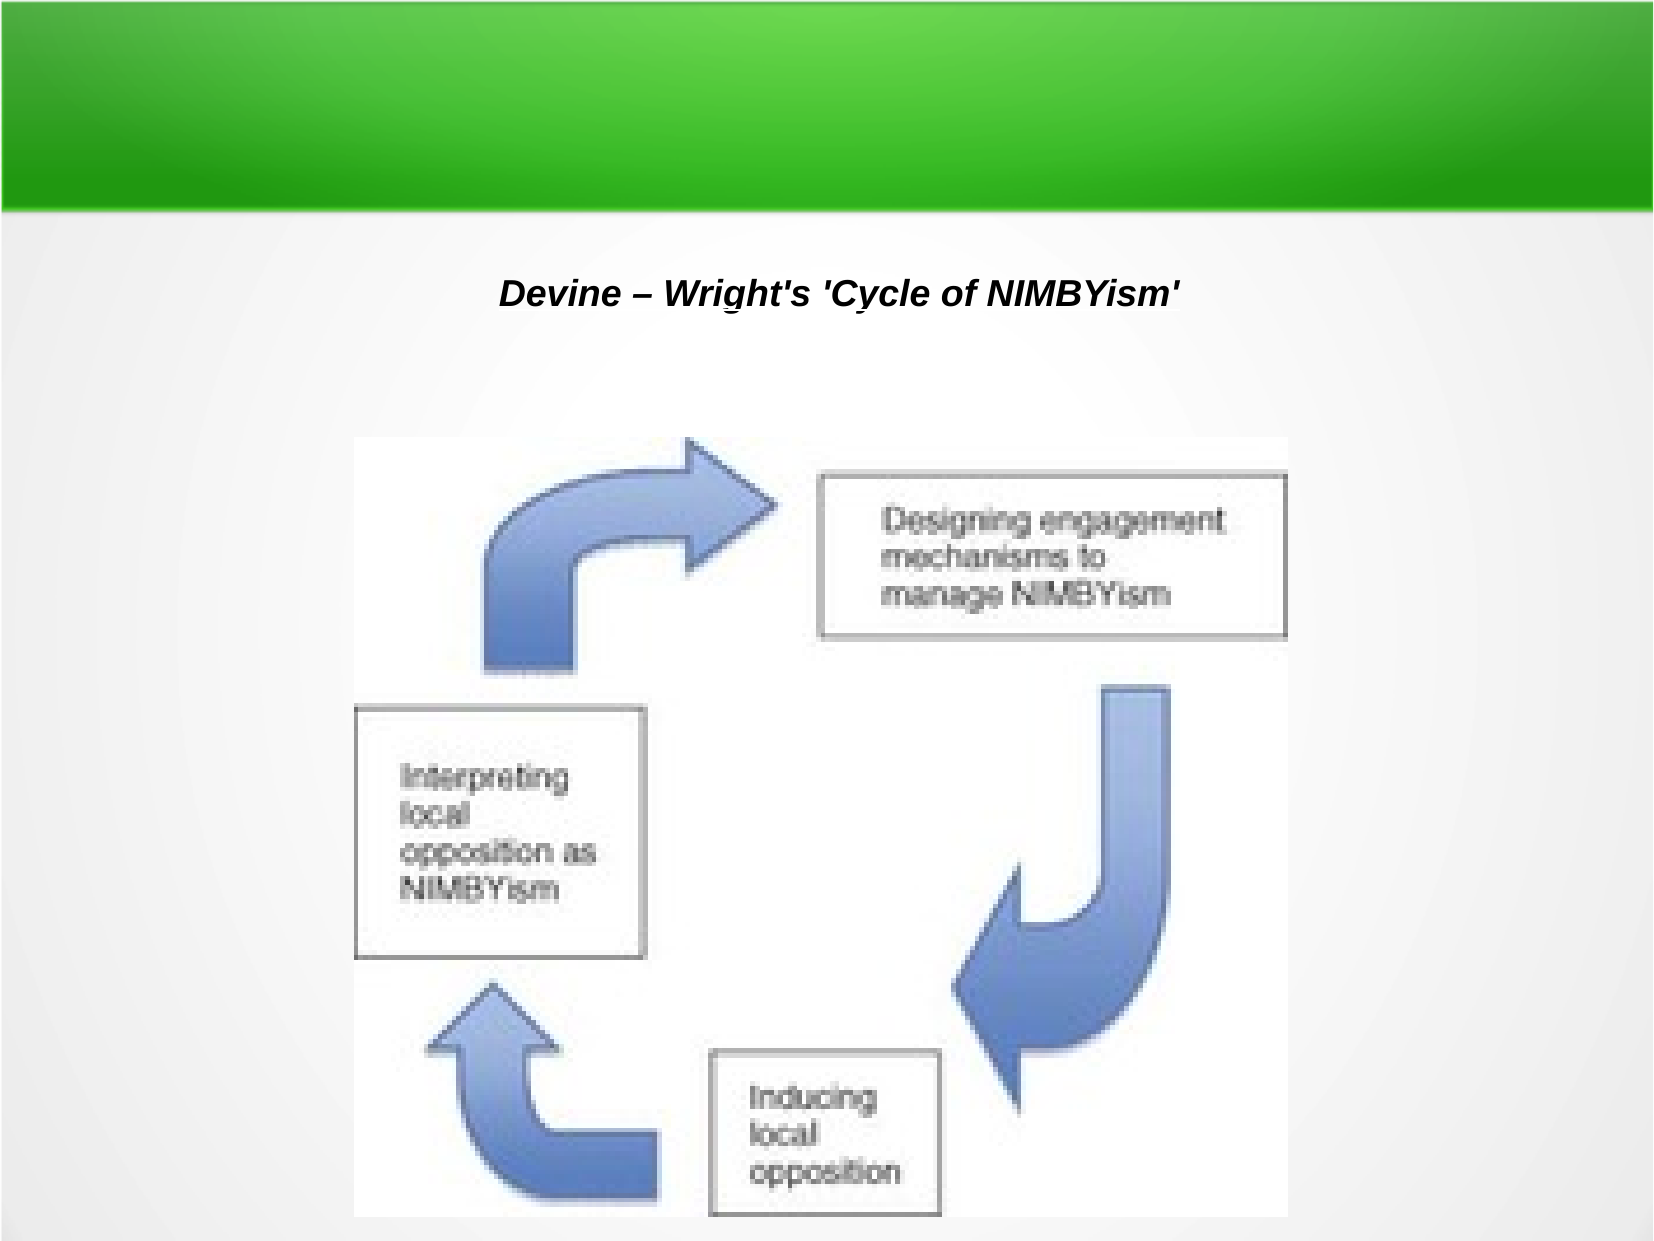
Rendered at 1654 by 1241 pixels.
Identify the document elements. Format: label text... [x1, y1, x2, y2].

text_box Devine – Wright's 'Cycle of NIMBYism' [484, 262, 1264, 319]
picture [0, 0, 1654, 1241]
